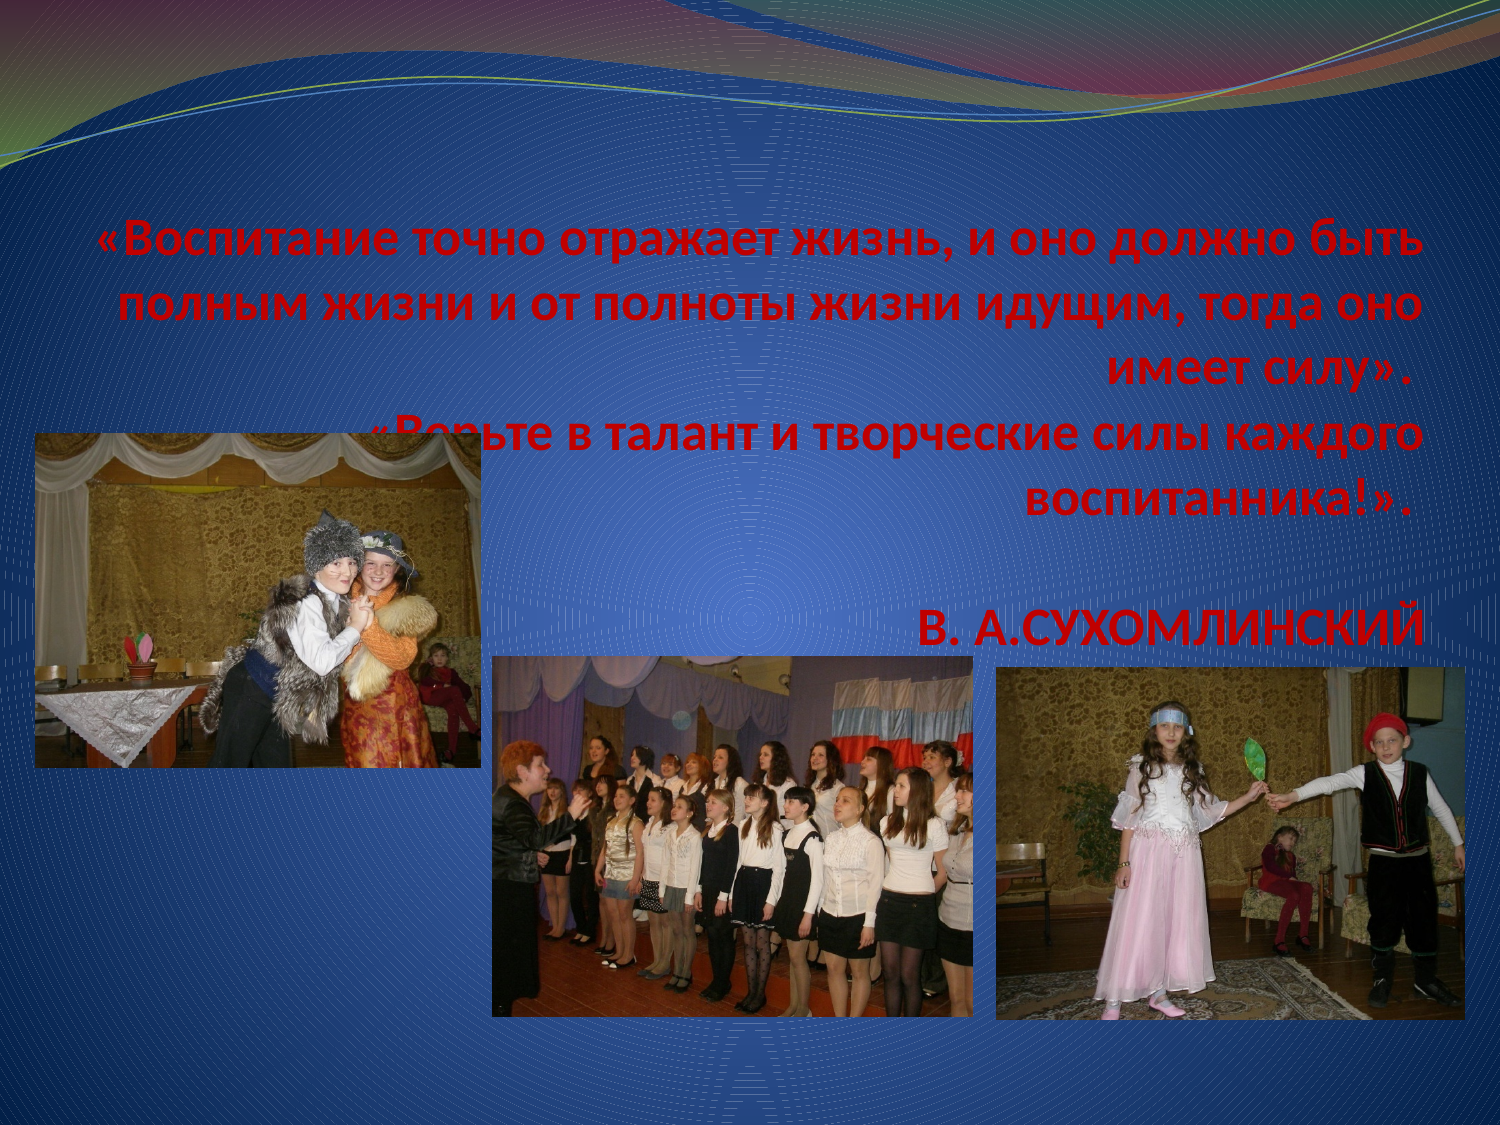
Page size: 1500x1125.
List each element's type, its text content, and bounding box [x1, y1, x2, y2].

picture [34, 433, 481, 768]
picture [995, 667, 1466, 1020]
title «Воспитание точно отражает жизнь, и оно должно быть полным жизни и от полноты жизни идущим, тогда оно имеет силу». «Верьте в талант и творческие силы каждого воспитанника!». В. А.СУХОМЛИНСКИЙ [87, 46, 1430, 774]
picture [491, 655, 973, 1017]
